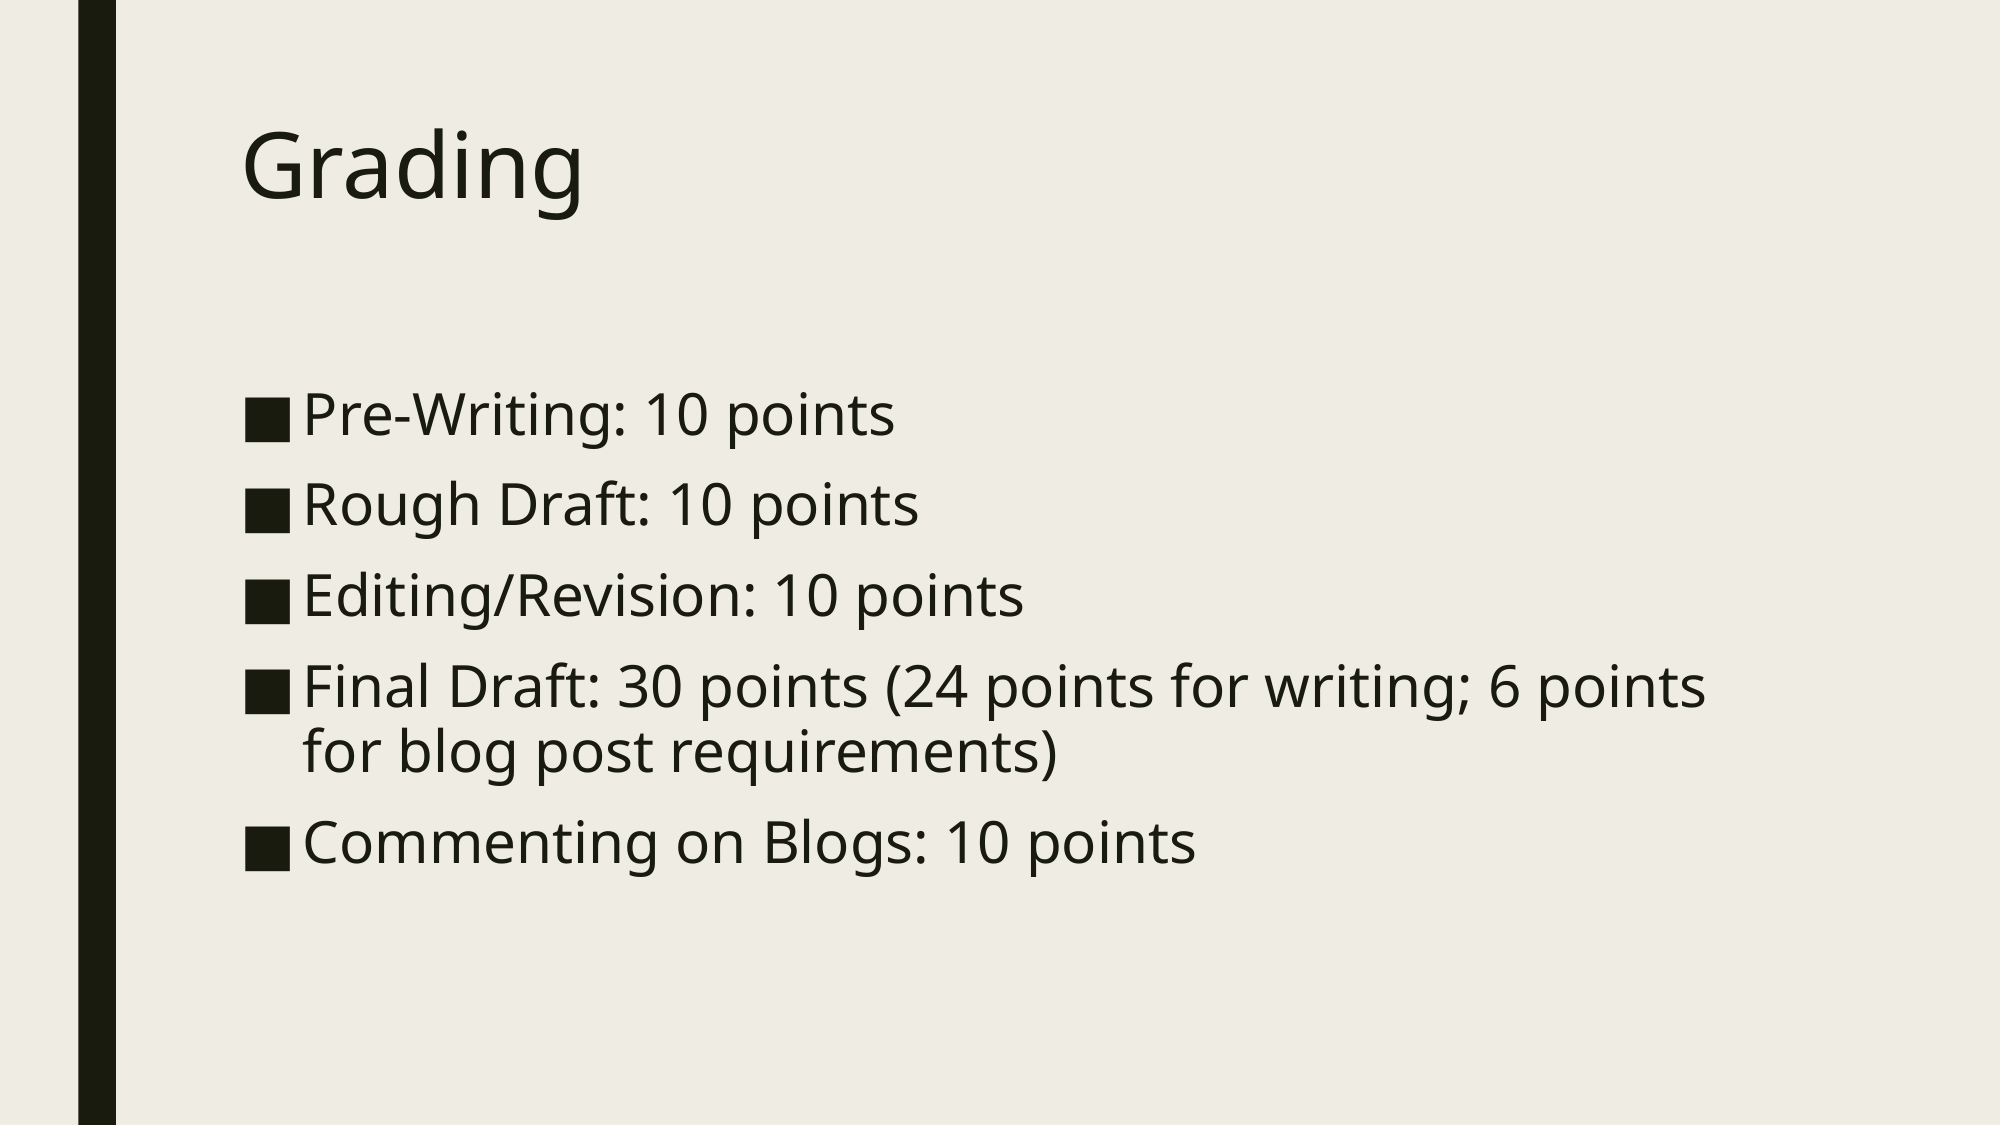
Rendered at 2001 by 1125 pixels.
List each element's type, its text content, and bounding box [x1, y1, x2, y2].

title Grading [225, 112, 1800, 357]
list Pre-Writing: 10 points Rough Draft: 10 points Editing/Revision: 10 points Final Draft: 30 points (24 points for writing; 6 points for blog post requirements) Commenting on Blogs: 10 points [225, 375, 1800, 963]
